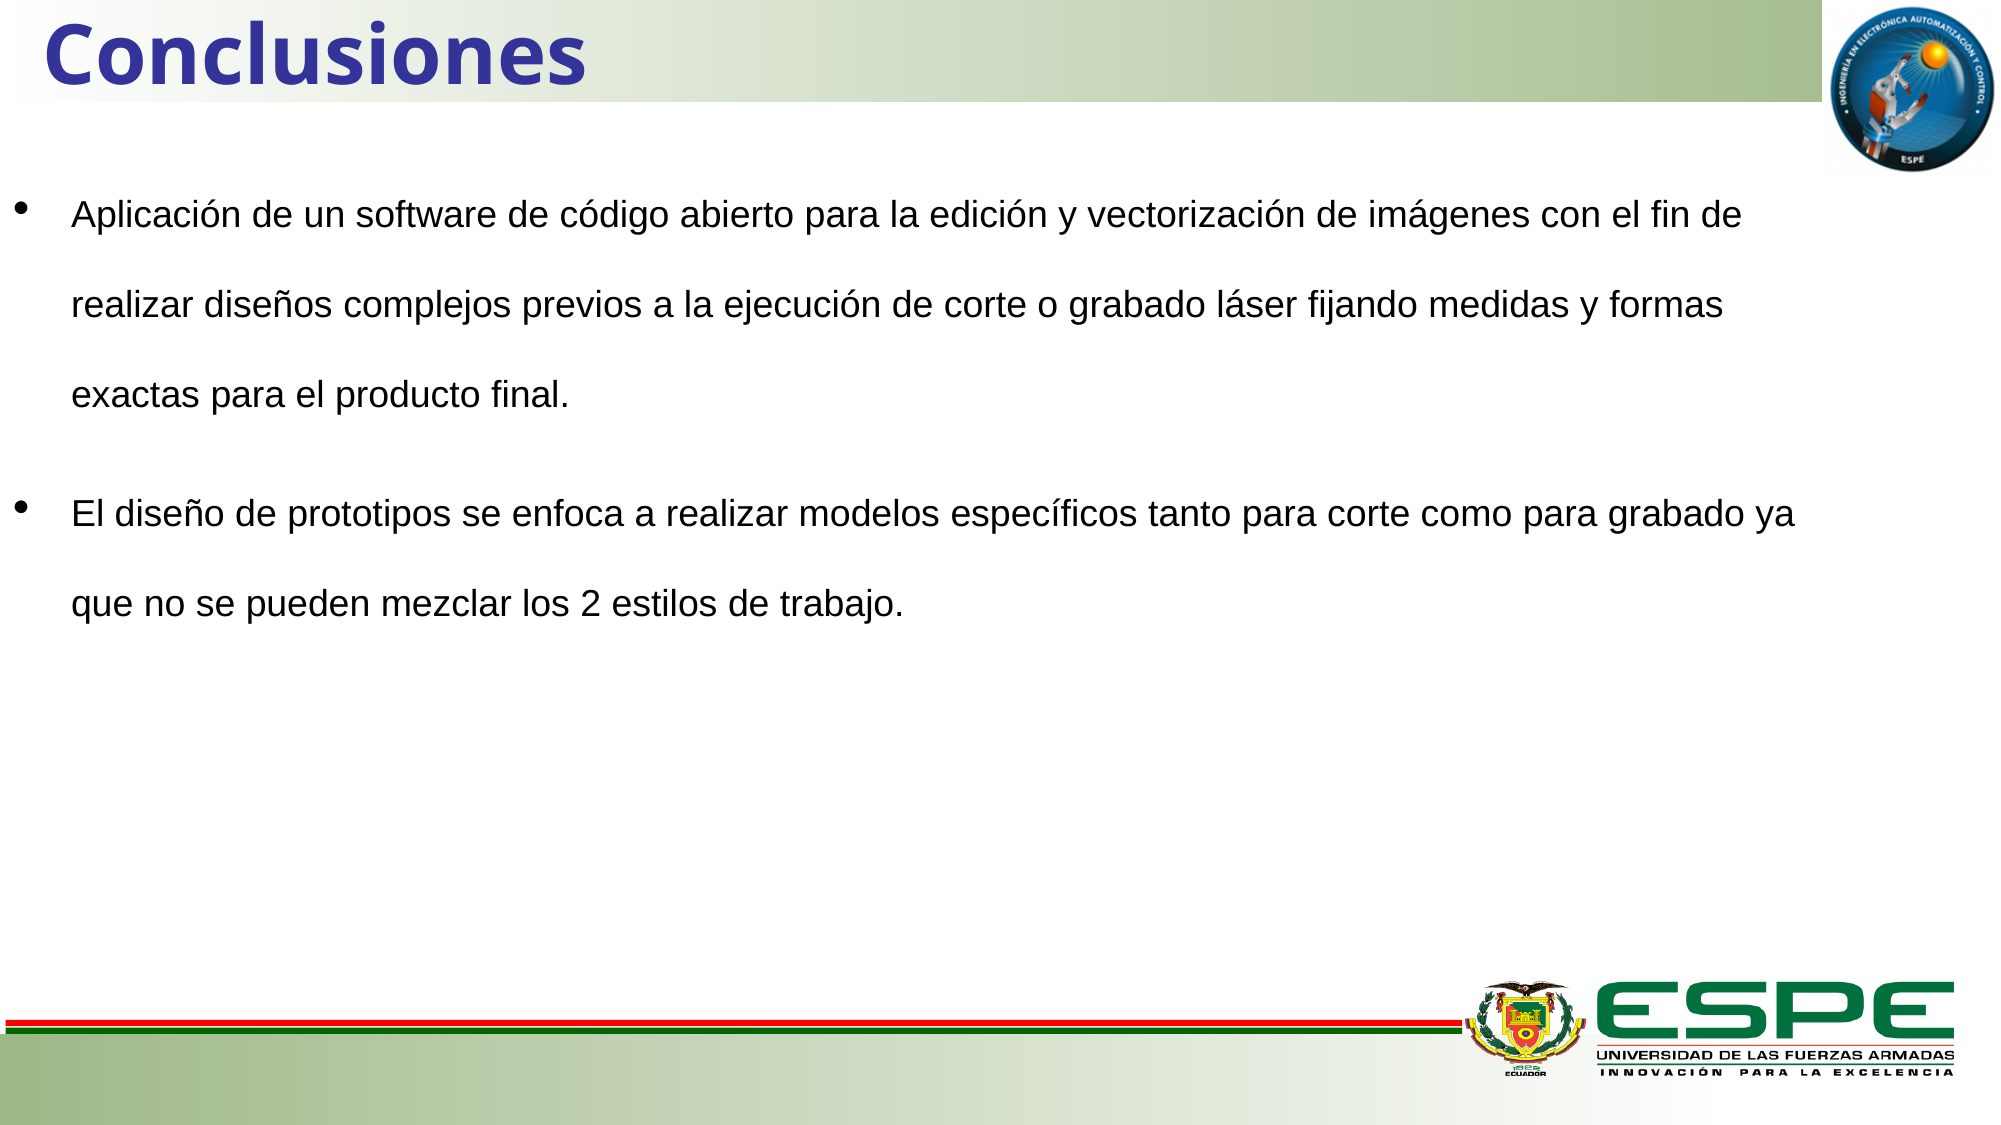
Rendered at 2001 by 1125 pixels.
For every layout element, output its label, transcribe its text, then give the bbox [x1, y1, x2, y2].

text_box Conclusiones [27, 0, 746, 109]
picture [1465, 981, 1954, 1076]
picture [1822, 0, 2000, 179]
text_box Aplicación de un software de código abierto para la edición y vectorización de imágenes con el fin de realizar diseños complejos previos a la ejecución de corte o grabado láser fijando medidas y formas exactas para el producto final. El diseño de prototipos se enfoca a realizar modelos específicos tanto para corte como para grabado ya que no se pueden mezclar los 2 estilos de trabajo. [0, 137, 1838, 632]
